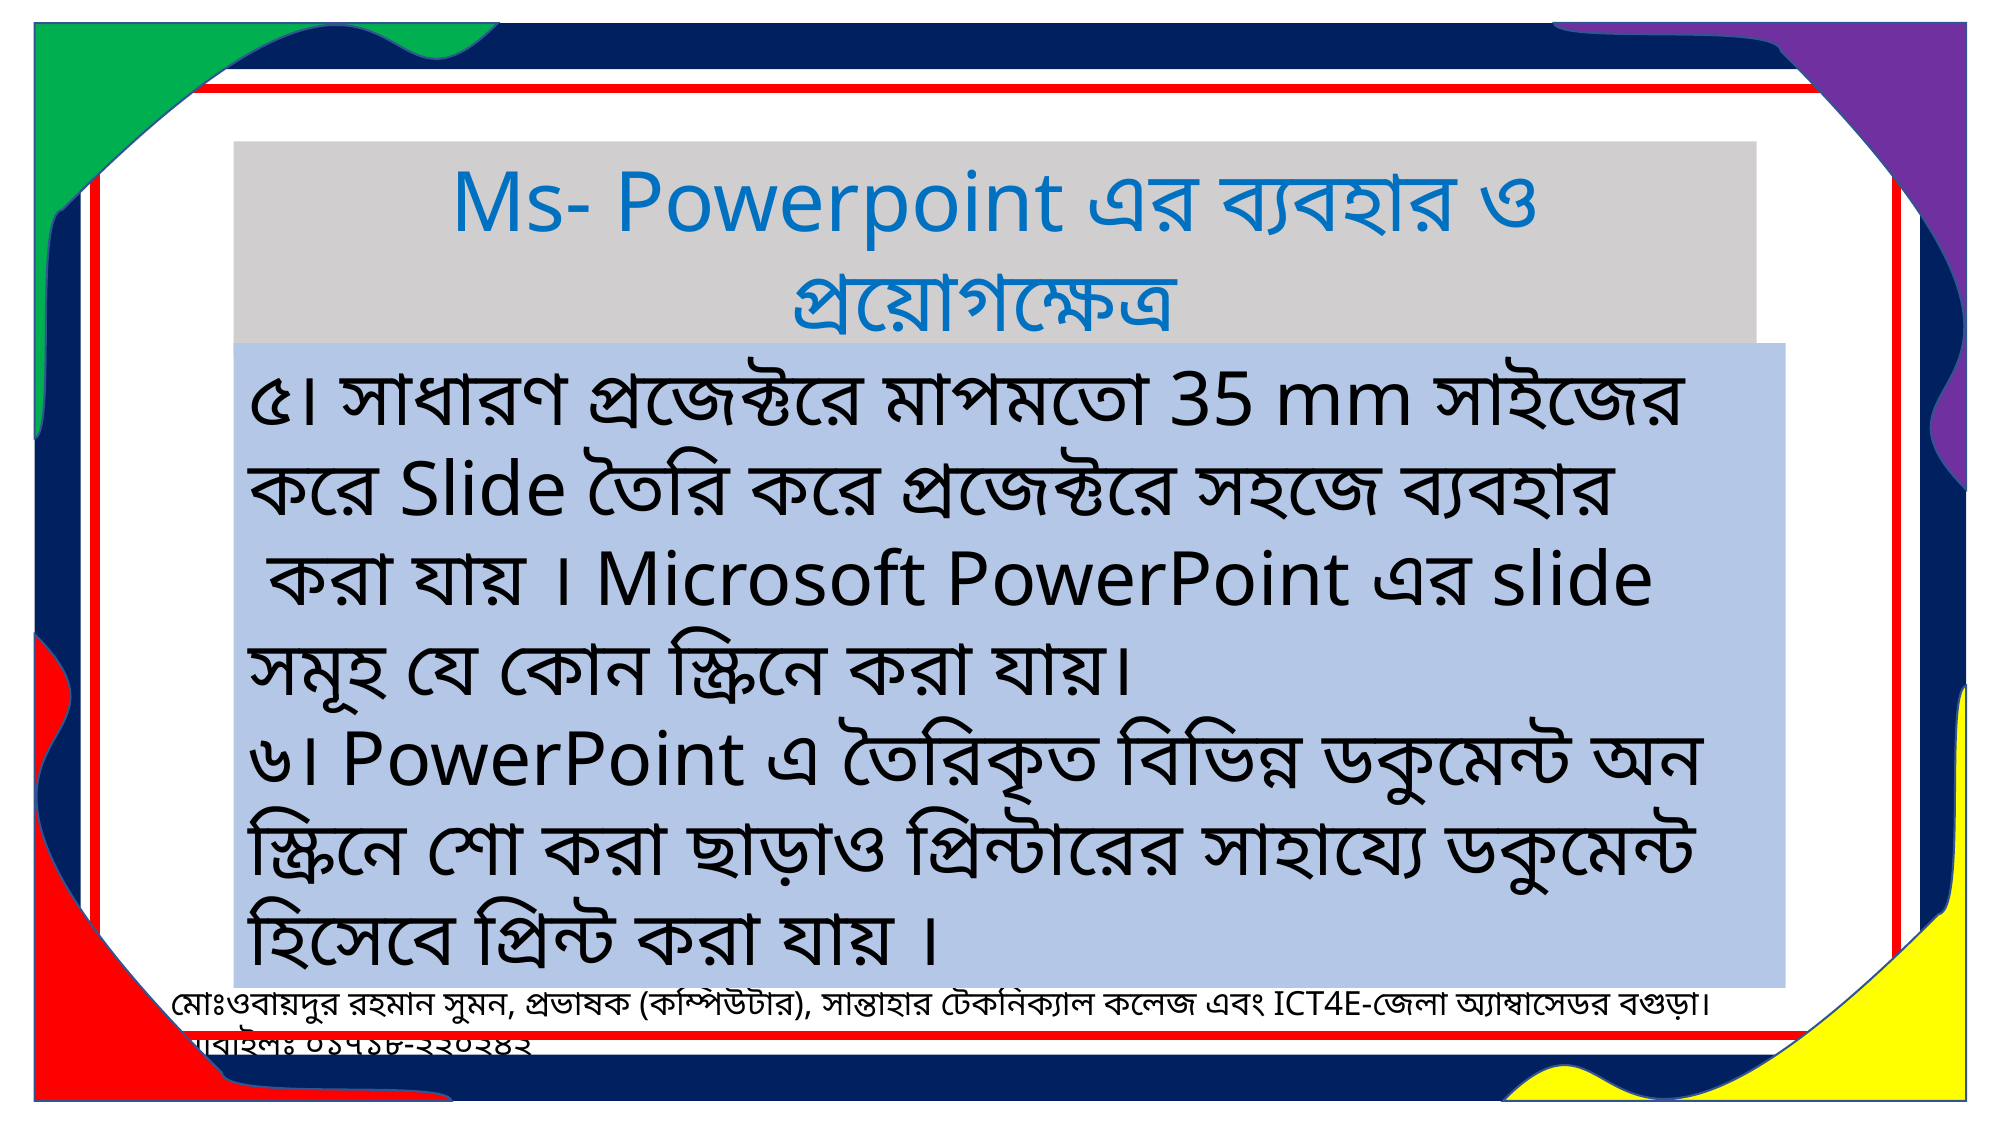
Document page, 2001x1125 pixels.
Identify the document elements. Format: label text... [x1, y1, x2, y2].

text_box মোঃওবায়দুর রহমান সুমন, প্রভাষক (কম্পিউটার), সান্তাহার টেকনিক্যাল কলেজ এবং ICT4E-জেলা অ্যাম্বাসেডর বগুড়া। মোবাইলঃ ০১৭১৮-২২০২৪২ [155, 1101, 1729, 1110]
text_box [34, 23, 1967, 1101]
